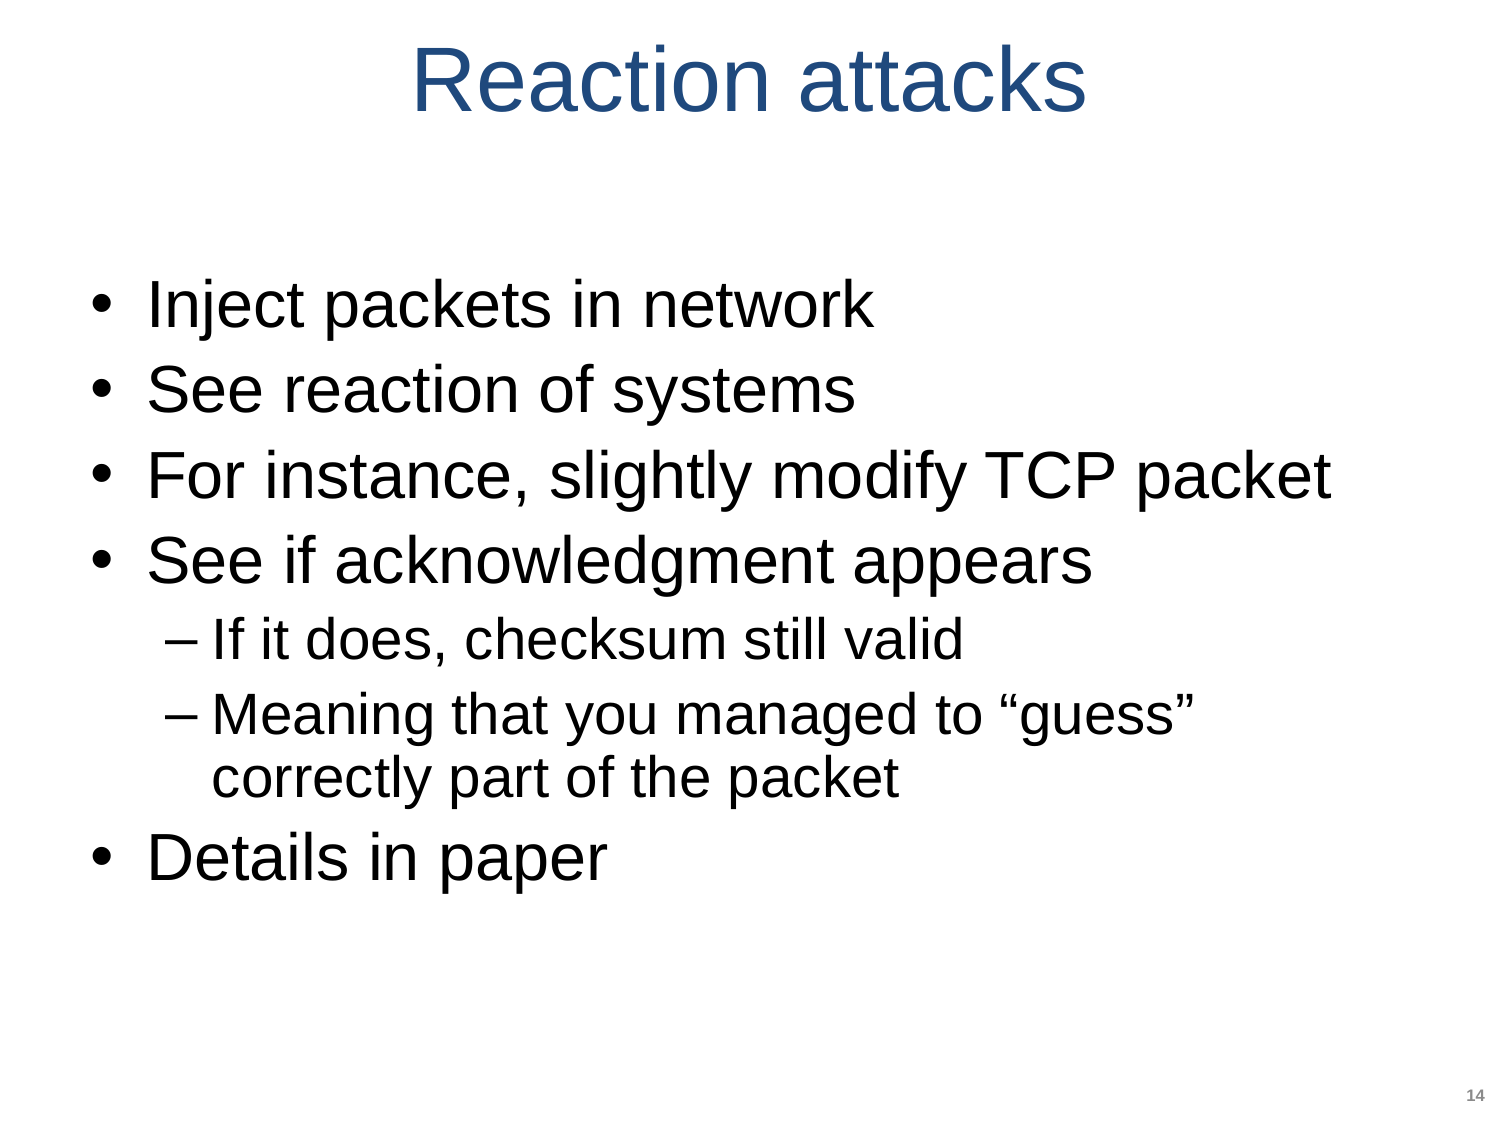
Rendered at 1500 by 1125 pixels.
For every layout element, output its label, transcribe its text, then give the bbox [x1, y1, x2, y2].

slide_number 14 [1397, 1065, 1500, 1125]
title Reaction attacks [75, 0, 1425, 150]
list Inject packets in network See reaction of systems For instance, slightly modify TCP packet See if acknowledgment appears If it does, checksum still valid Meaning that you managed to “guess” correctly part of the packet Details in paper [75, 262, 1425, 1005]
